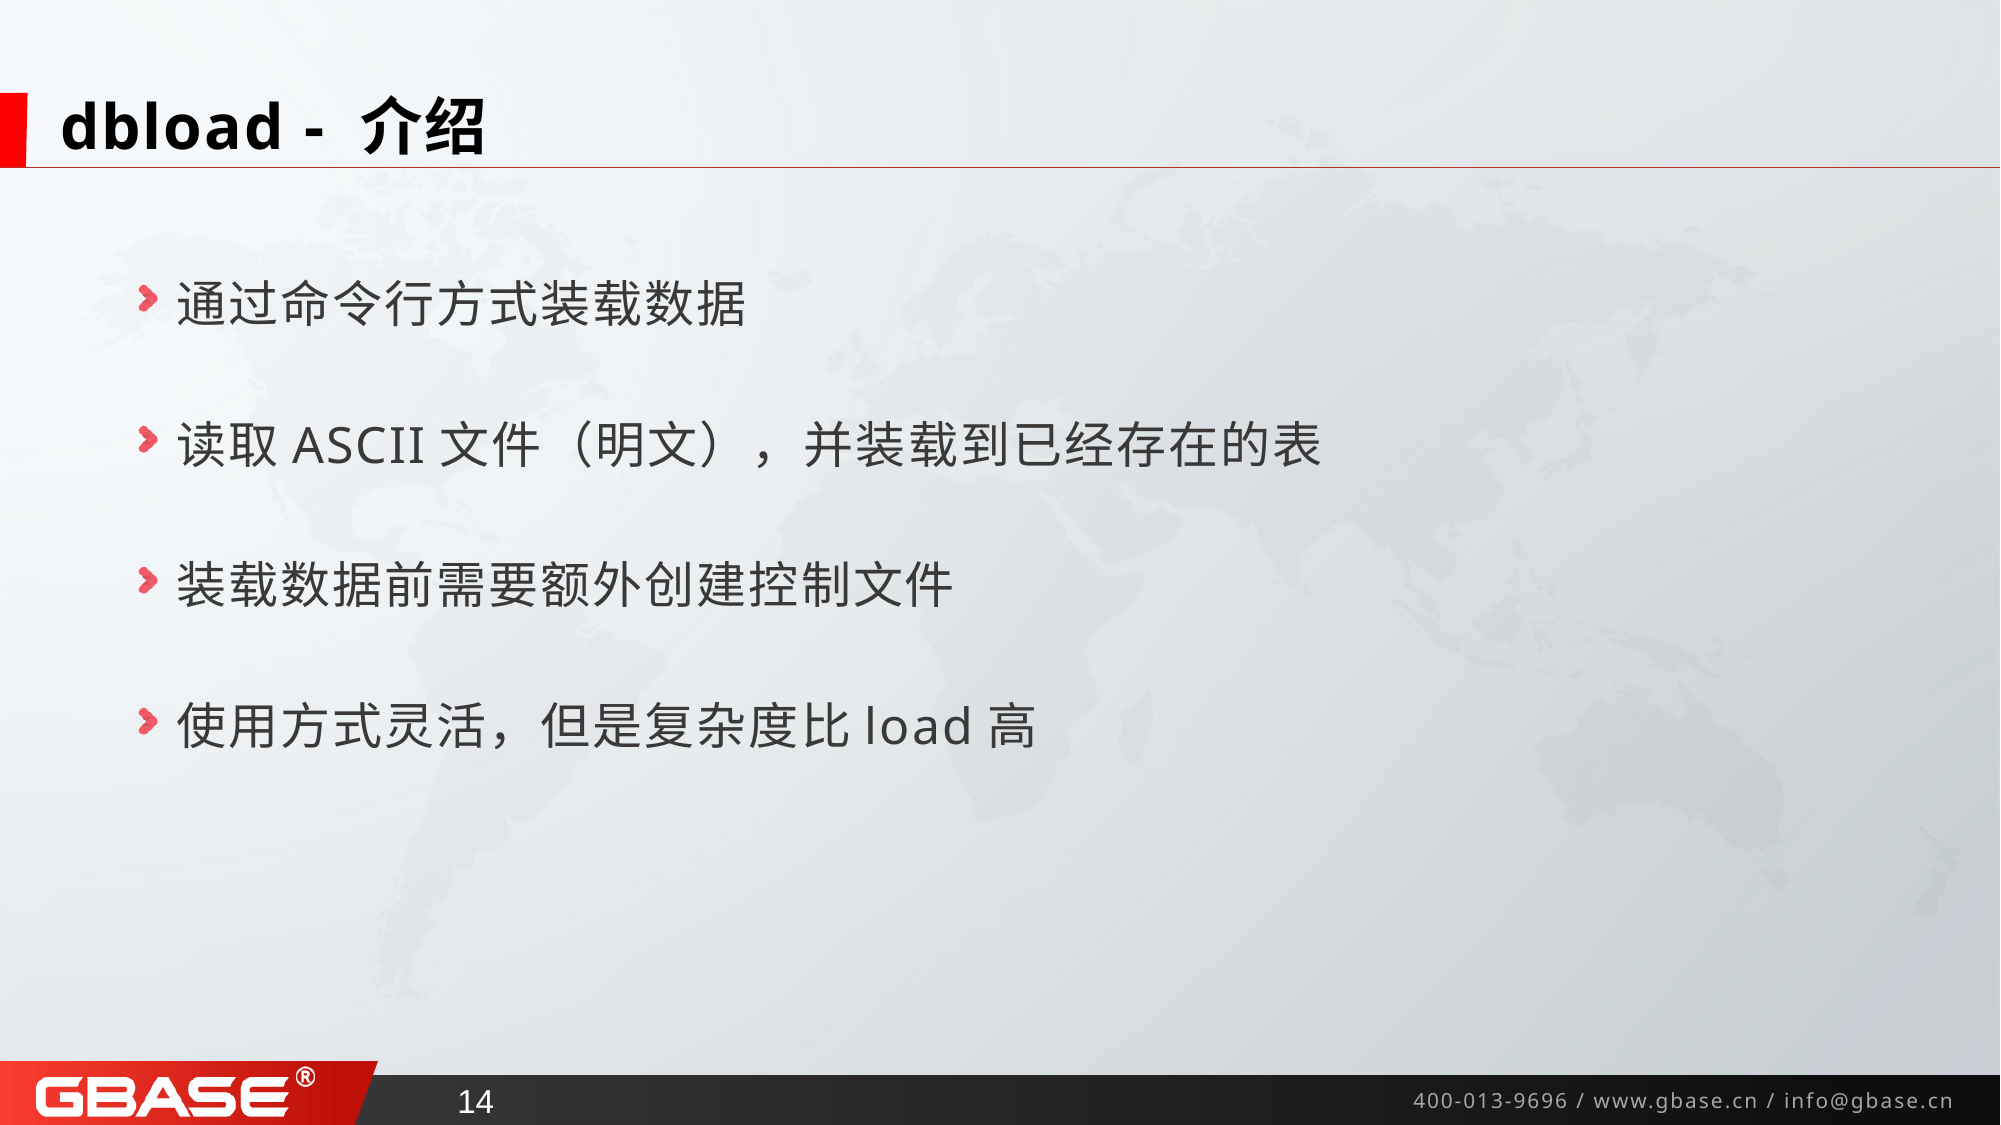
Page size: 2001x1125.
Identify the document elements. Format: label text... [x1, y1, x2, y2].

title dbload - 介绍 [45, 88, 1884, 168]
picture [138, 425, 158, 461]
picture [138, 566, 158, 602]
list 通过命令行方式装载数据 读取ASCII文件（明文），并装载到已经存在的表 装载数据前需要额外创建控制文件 使用方式灵活，但是复杂度比load高 [123, 204, 1883, 1007]
picture [36, 1066, 315, 1117]
picture [138, 284, 158, 320]
picture [138, 707, 158, 743]
